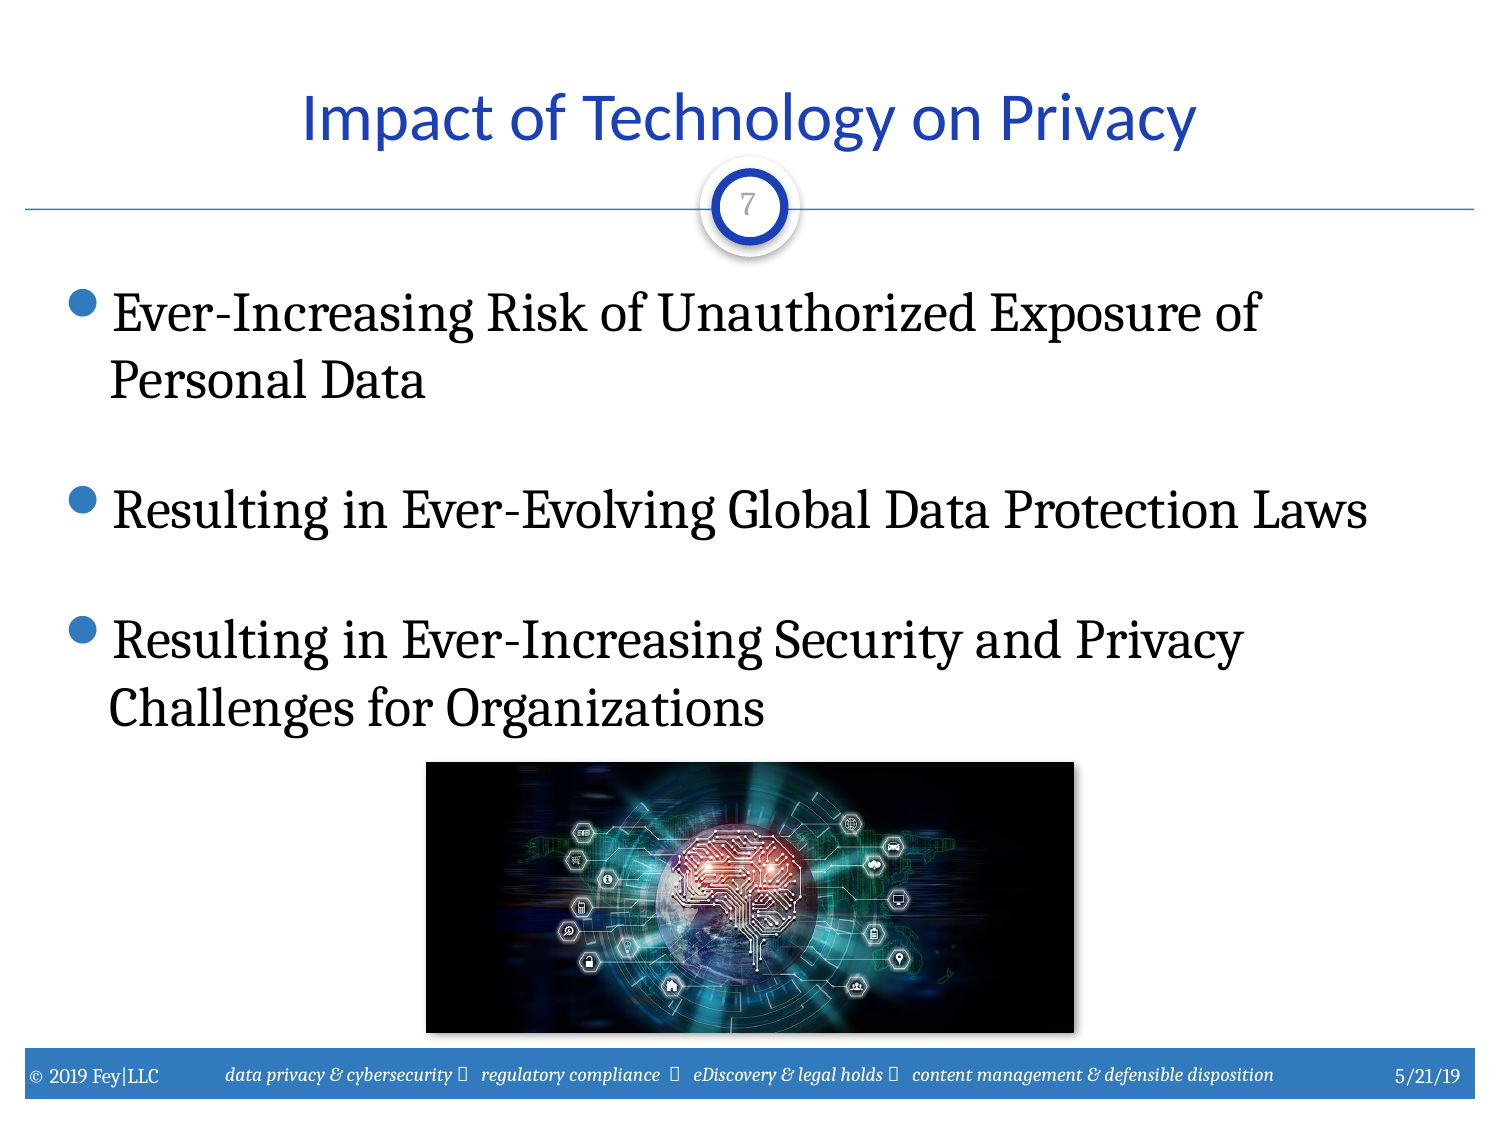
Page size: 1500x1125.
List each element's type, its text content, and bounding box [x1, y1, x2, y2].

title Impact of Technology on Privacy [49, 37, 1451, 163]
list Ever-Increasing Risk of Unauthorized Exposure of Personal Data Resulting in Ever-Evolving Global Data Protection Laws Resulting in Ever-Increasing Security and Privacy Challenges for Organizations [49, 249, 1451, 1026]
picture [425, 762, 1075, 1033]
